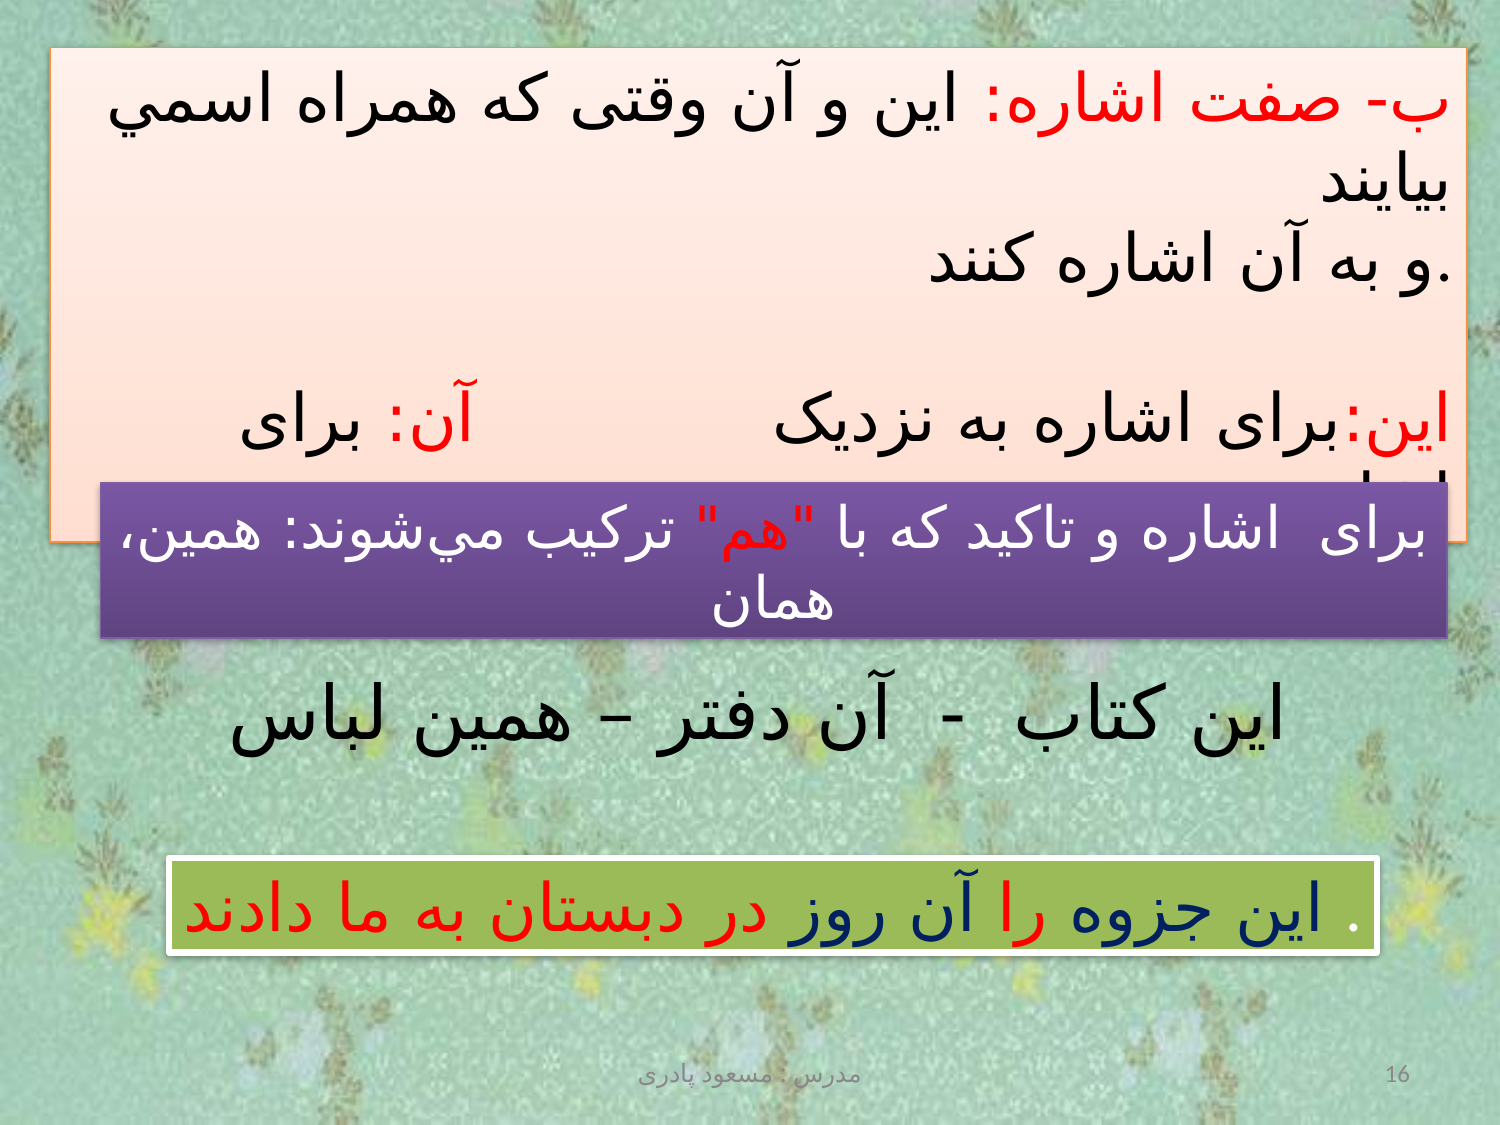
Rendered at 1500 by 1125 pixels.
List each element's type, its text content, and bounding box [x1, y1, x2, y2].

slide_number 16 [1074, 1042, 1425, 1103]
text_box ب- صفت اشاره: این و آن وقتی که همراه اسمي ‌بیایند و به آن اشاره کنند. این:برای اشاره به نزدیک آن: برای اشاره به دور [49, 47, 1468, 543]
text_box این کتاب - آن دفتر – همین لباس [213, 656, 1304, 762]
picture [0, 0, 1500, 1125]
text_box این جزوه را آن روز در دبستان به ما دادند . [166, 855, 1380, 956]
text_box برای اشاره و تاکید که با "هم" ترکیب مي‌شوند: همین، همان [100, 482, 1448, 639]
footer مدرس : مسعود پادری [512, 1042, 988, 1103]
